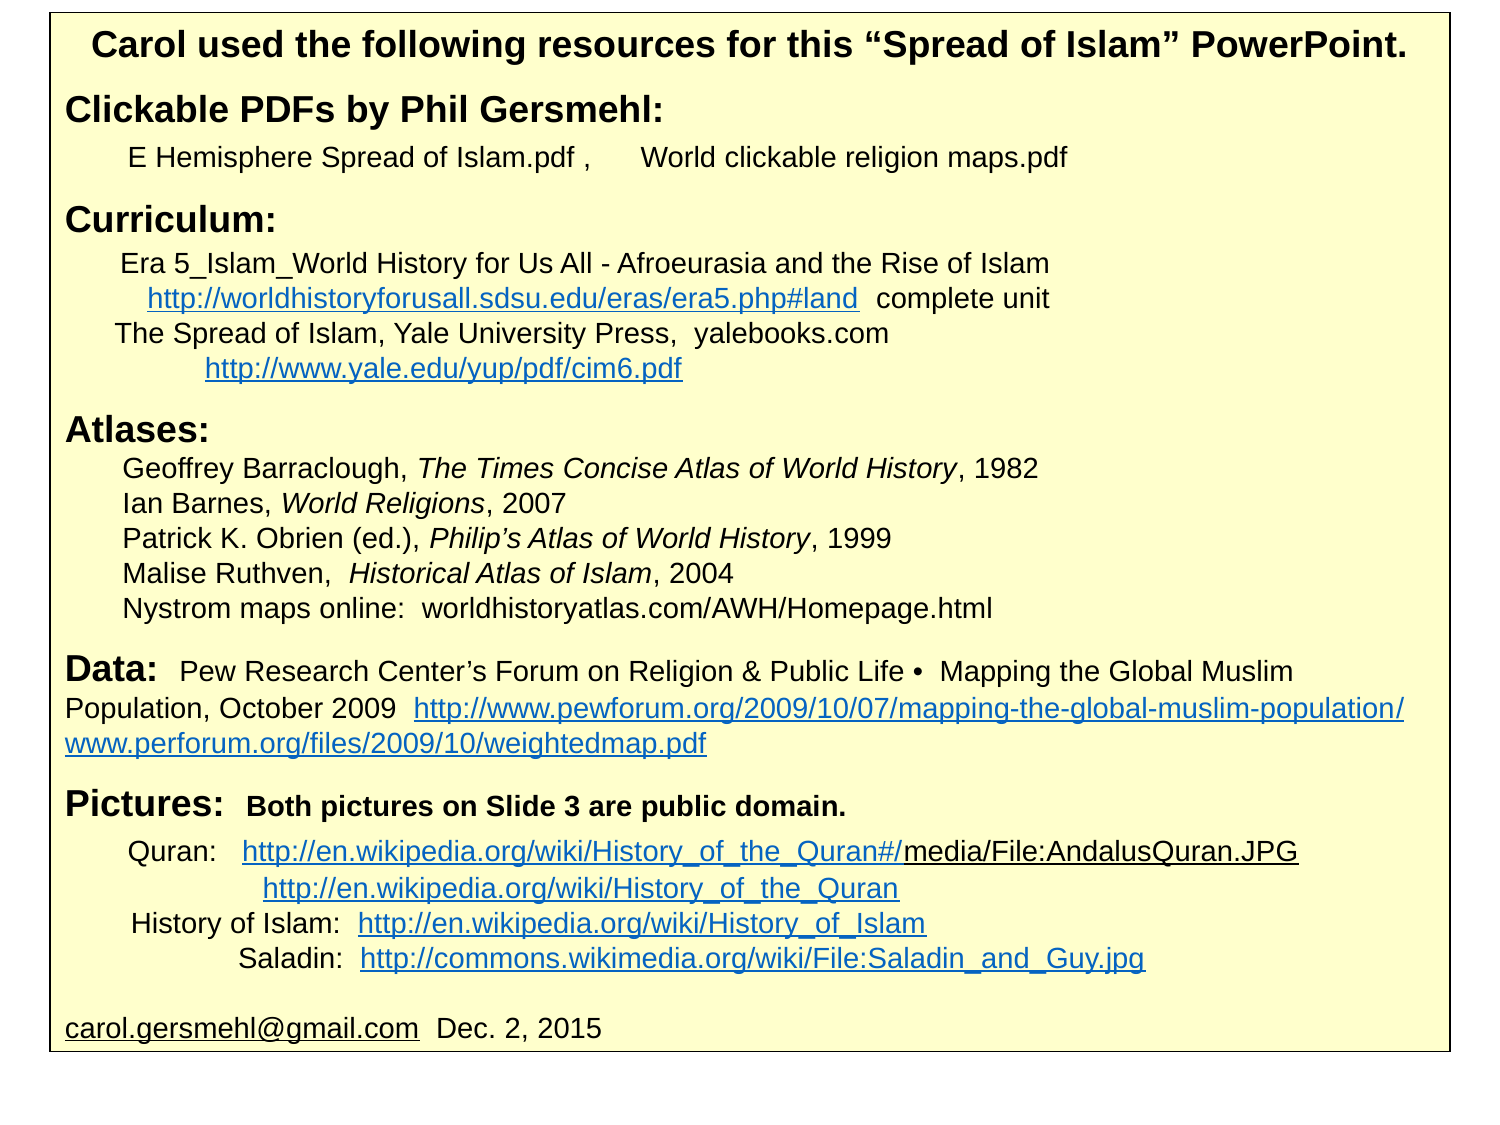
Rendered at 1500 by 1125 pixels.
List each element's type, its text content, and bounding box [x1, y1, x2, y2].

text_box Carol used the following resources for this “Spread of Islam” PowerPoint. Clickable PDFs by Phil Gersmehl: E Hemisphere Spread of Islam.pdf , World clickable religion maps.pdf Curriculum: Era 5_Islam_World History for Us All - Afroeurasia and the Rise of Islam http://worldhistoryforusall.sdsu.edu/eras/era5.php#land complete unit The Spread of Islam, Yale University Press, yalebooks.com http://www.yale.edu/yup/pdf/cim6.pdf Atlases: Geoffrey Barraclough, The Times Concise Atlas of World History, 1982 Ian Barnes, World Religions, 2007 Patrick K. Obrien (ed.), Philip’s Atlas of World History, 1999 Malise Ruthven, Historical Atlas of Islam, 2004 Nystrom maps online: worldhistoryatlas.com/AWH/Homepage.html Data: Pew Research Center’s Forum on Religion & Public Life • Mapping the Global Muslim Population, October 2009 http://www.pewforum.org/2009/10/07/mapping-the-global-muslim-population/ www.perforum.org/files/2009/10/weightedmap.pdf Pictures: Both pictures on Slide 3 are public domain. Quran: http://en.wikipedia.org/wiki/History_of_the_Quran#/media/File:AndalusQuran.JPG http://en.wikipedia.org/wiki/History_of_the_Quran History of Islam: http://en.wikipedia.org/wiki/History_of_Islam Saladin: http://commons.wikimedia.org/wiki/File:Saladin_and_Guy.jpg carol.gersmehl@gmail.com Dec. 2, 2015 [50, 12, 1450, 1052]
